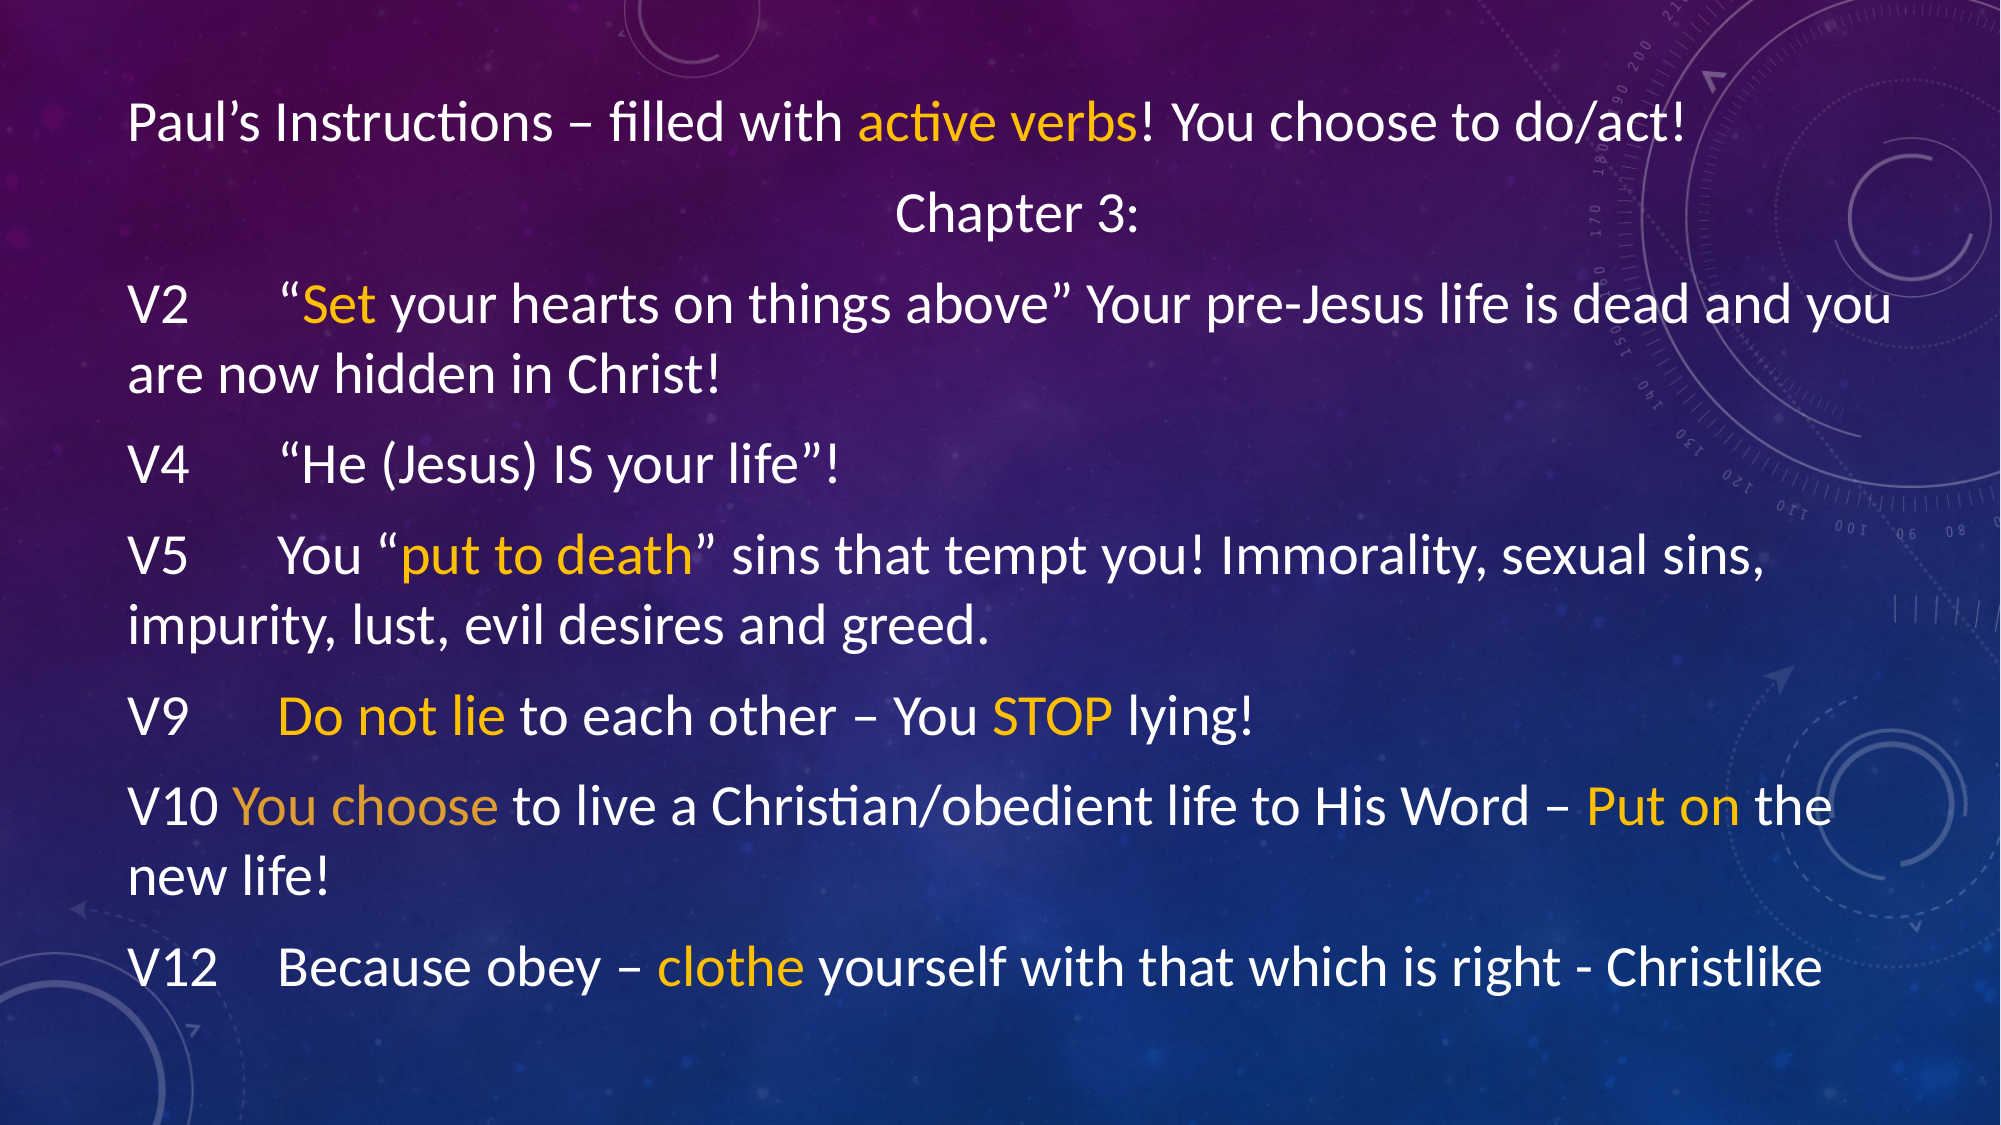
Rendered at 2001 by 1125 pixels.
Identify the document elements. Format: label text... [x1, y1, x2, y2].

list Paul’s Instructions – filled with active verbs! You choose to do/act! Chapter 3: V2 “Set your hearts on things above” Your pre-Jesus life is dead and you are now hidden in Christ! V4 “He (Jesus) IS your life”! V5 You “put to death” sins that tempt you! Immorality, sexual sins, impurity, lust, evil desires and greed. V9 Do not lie to each other – You STOP lying! V10 You choose to live a Christian/obedient life to His Word – Put on the new life! V12 Because obey – clothe yourself with that which is right - Christlike [112, 76, 1925, 1069]
picture [0, 0, 2001, 1125]
